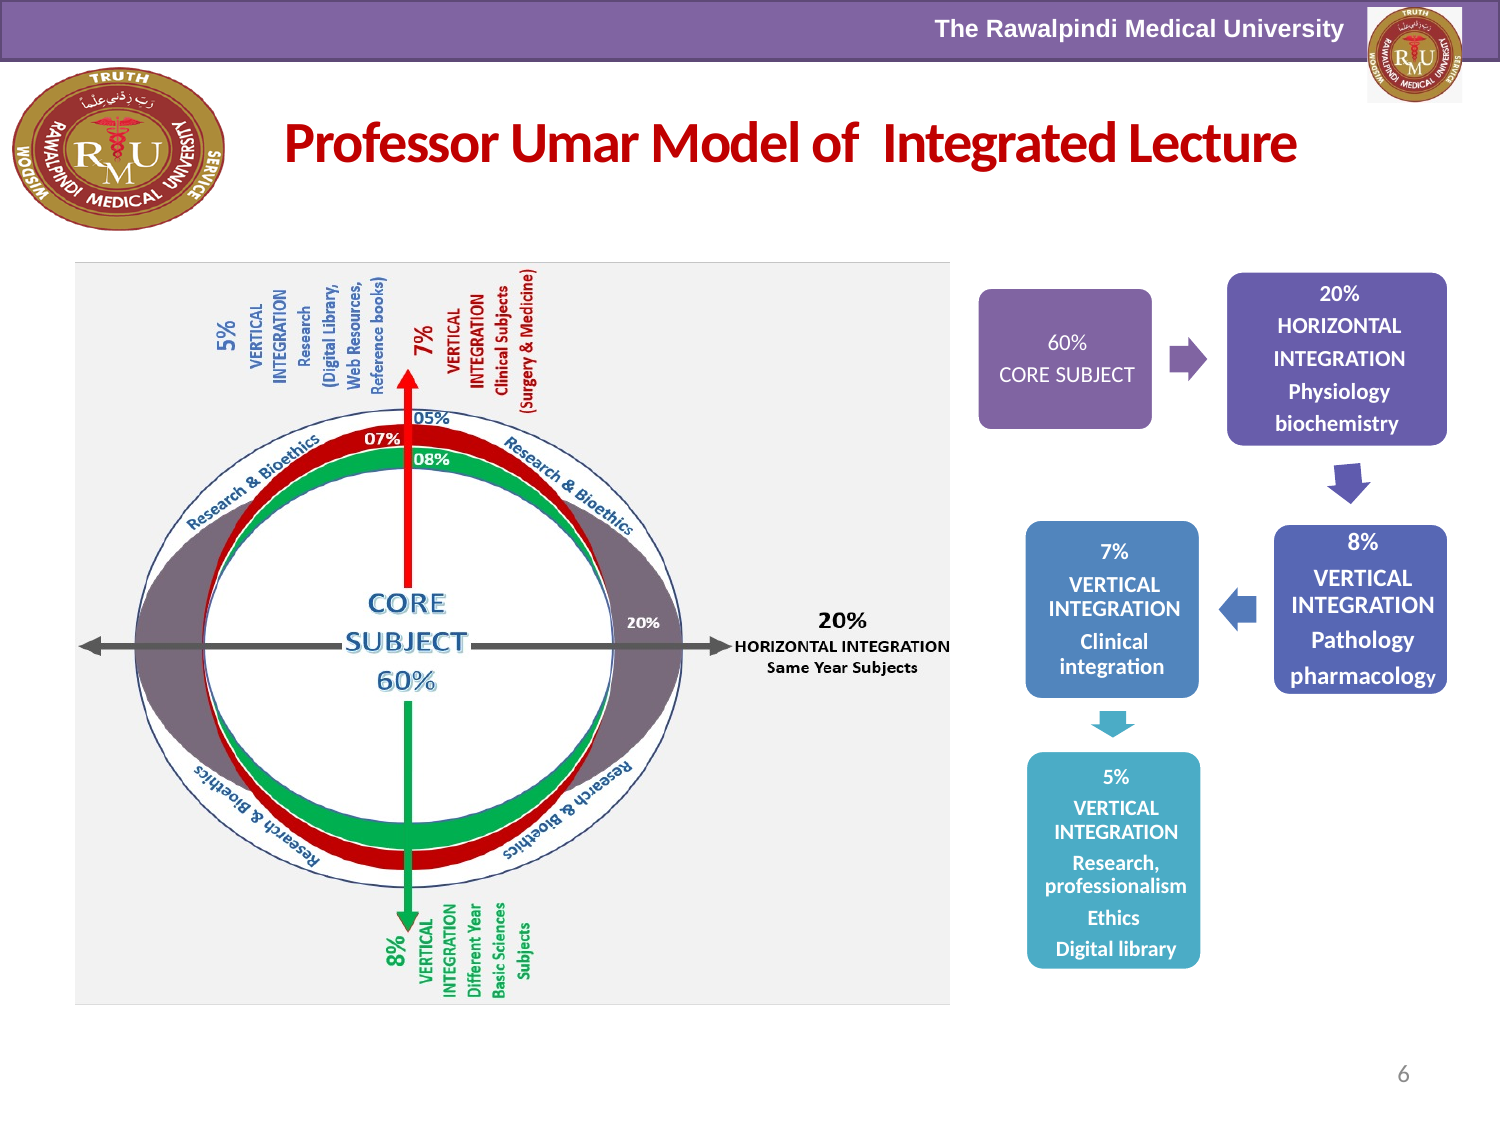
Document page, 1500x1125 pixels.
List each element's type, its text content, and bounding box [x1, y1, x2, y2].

title Professor Umar Model of Integrated Lecture [75, 45, 1425, 233]
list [74, 262, 951, 1006]
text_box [949, 269, 1477, 993]
picture [12, 67, 225, 231]
slide_number 6 [1074, 1042, 1425, 1103]
picture [1367, 7, 1463, 103]
